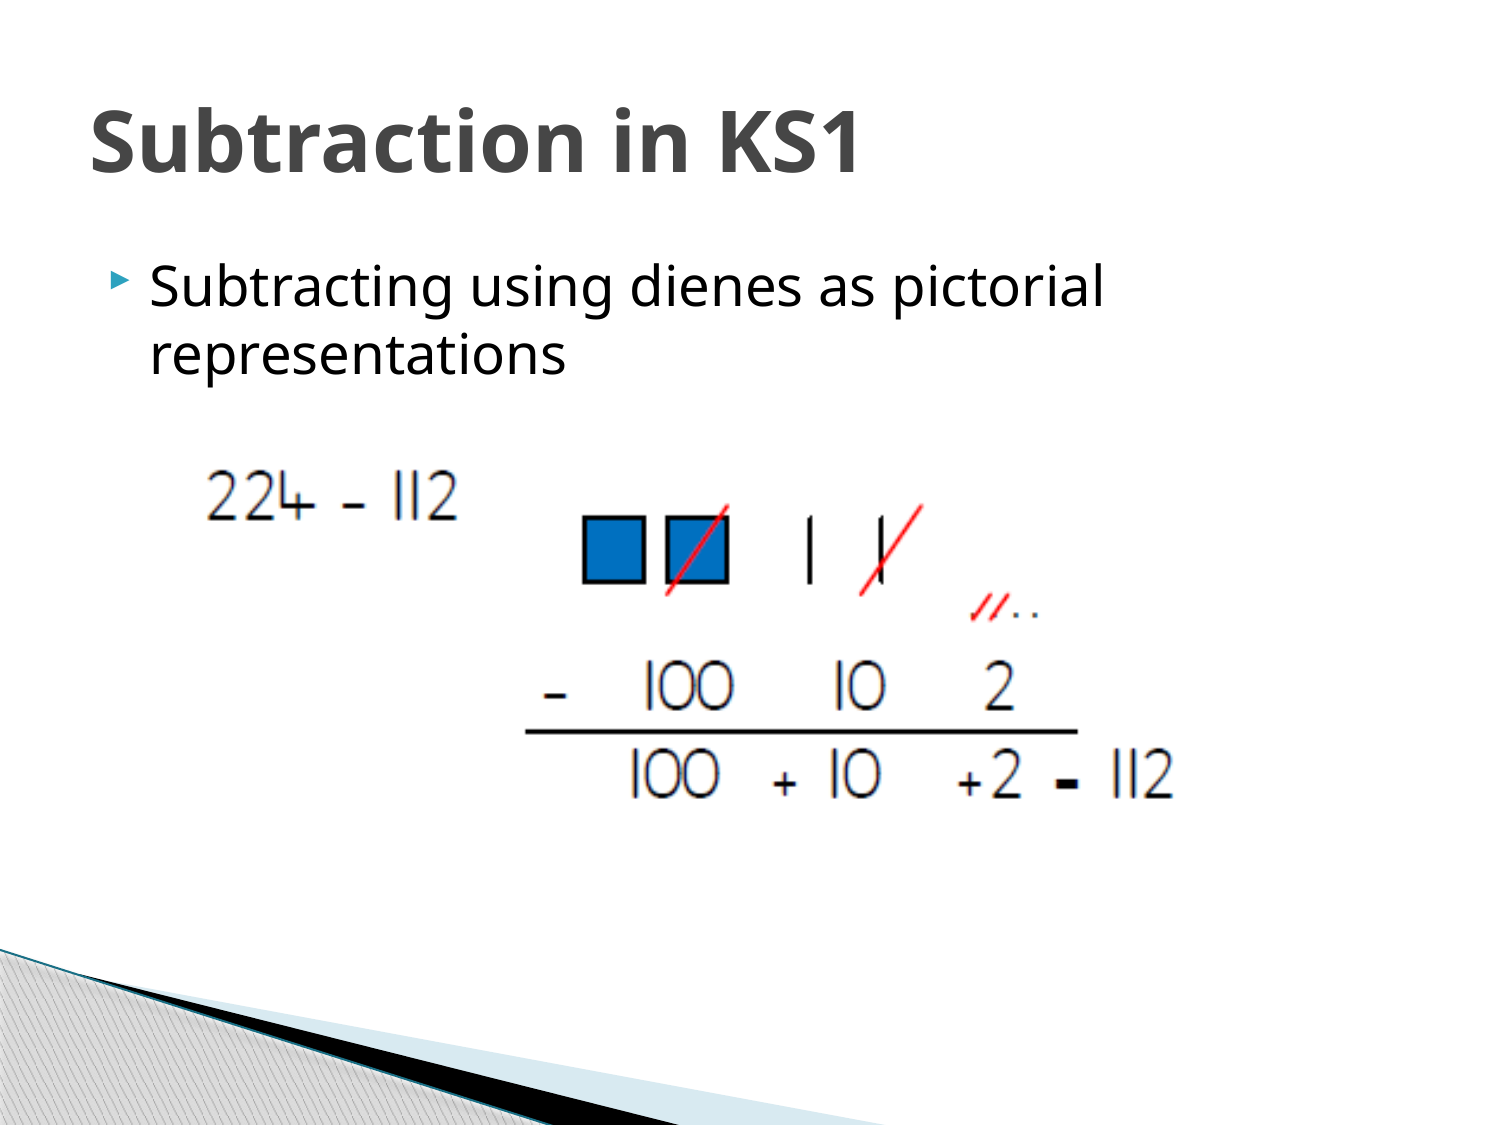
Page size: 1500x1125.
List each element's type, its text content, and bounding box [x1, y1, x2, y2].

title Subtraction in KS1 [75, 45, 1425, 233]
list Subtracting using dienes as pictorial representations [75, 243, 1425, 986]
picture [187, 421, 1307, 856]
